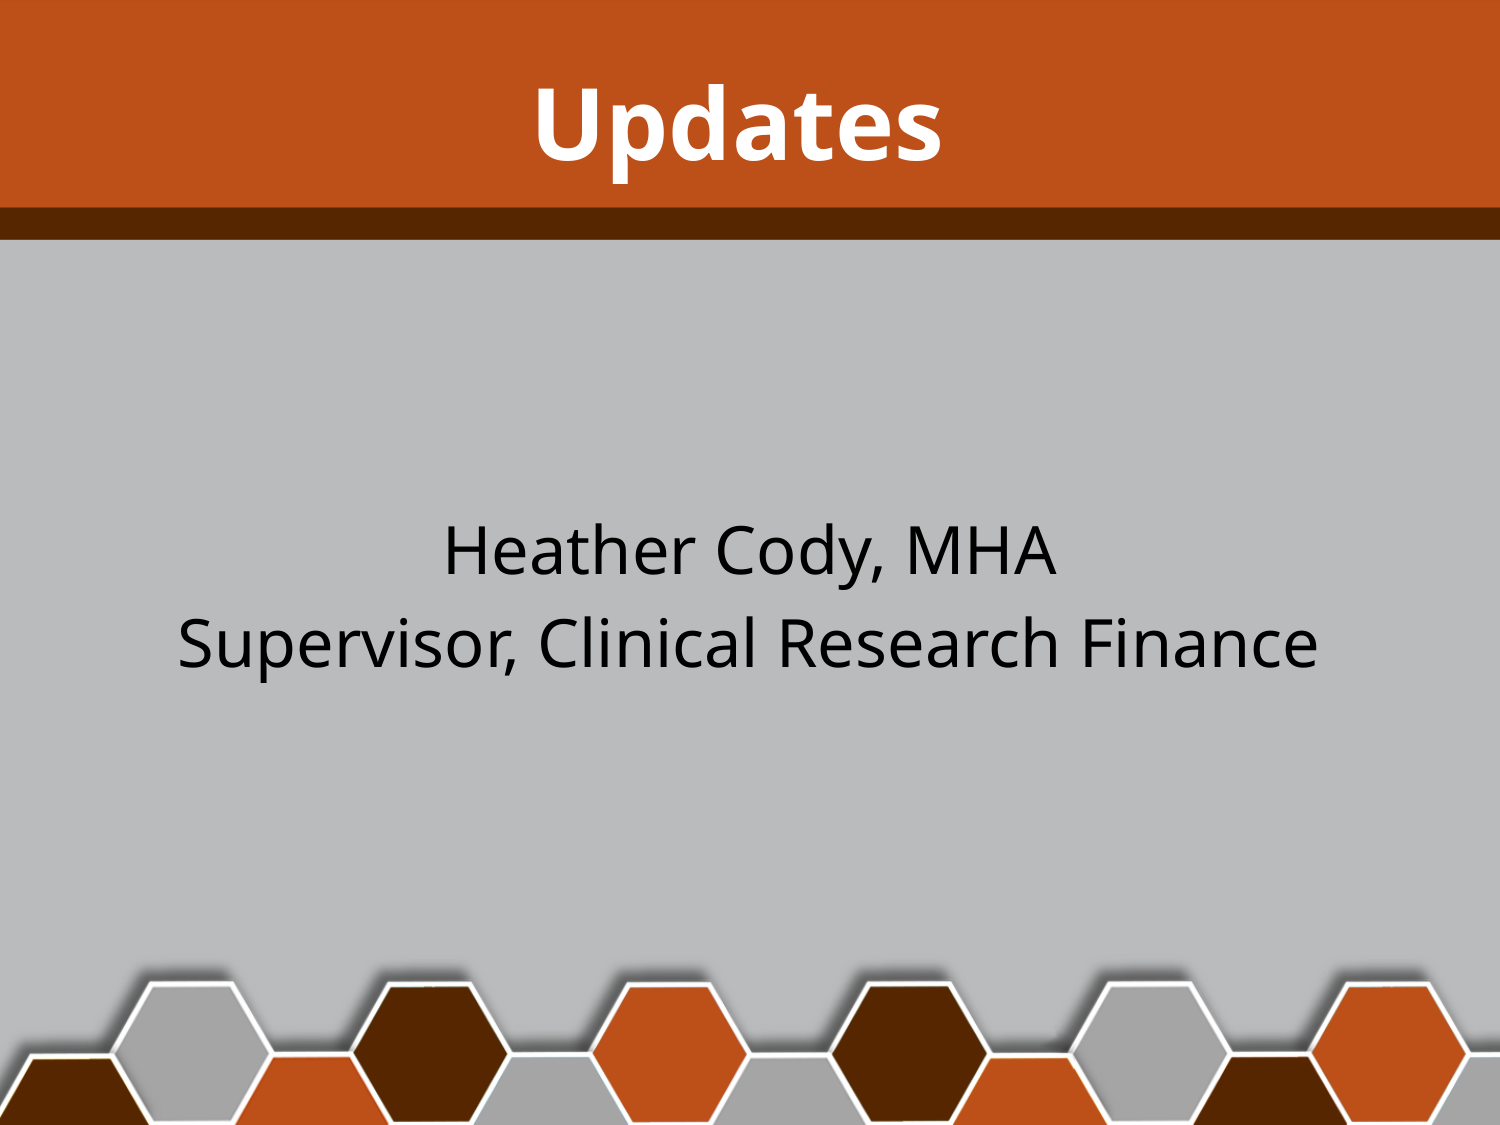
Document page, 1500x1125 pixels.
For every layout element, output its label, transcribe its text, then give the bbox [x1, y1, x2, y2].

picture [0, 0, 1500, 1125]
subtitle Heather Cody, MHA Supervisor, Clinical Research Finance [162, 500, 1338, 788]
title Updates [87, 0, 1388, 242]
